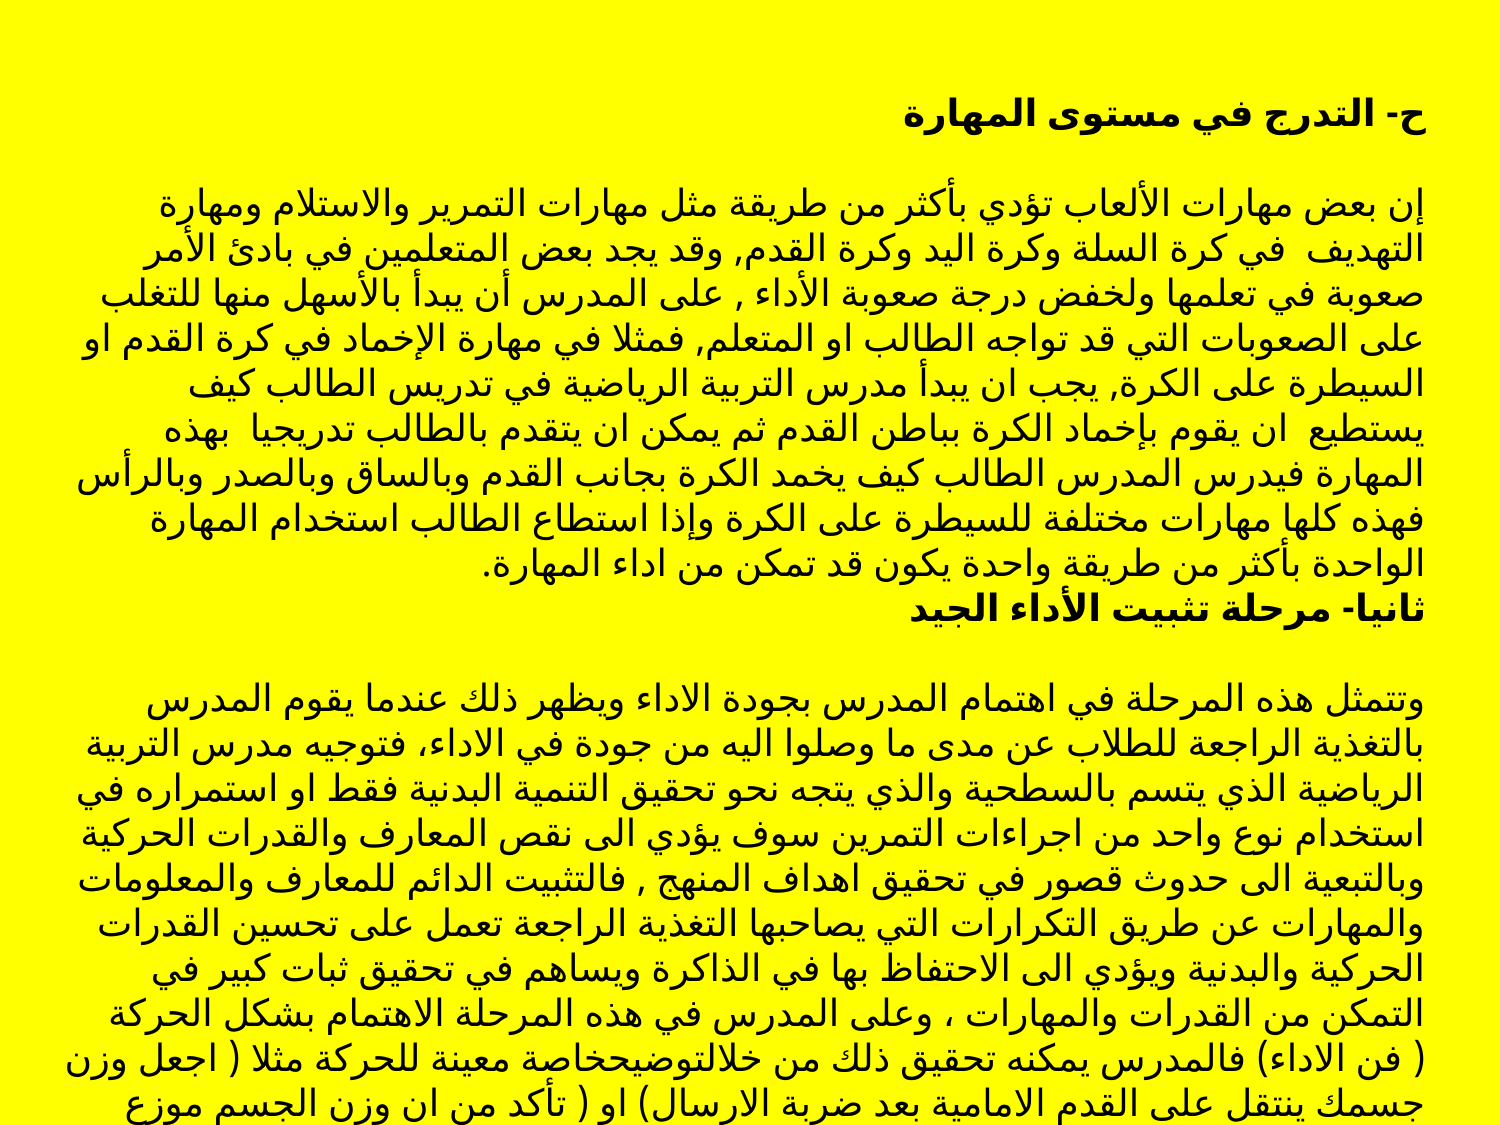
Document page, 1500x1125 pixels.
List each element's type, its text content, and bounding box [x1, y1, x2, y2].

text_box ح- التدرج في مستوى المهارة إن بعض مهارات الألعاب تؤدي بأكثر من طريقة مثل مهارات التمرير والاستلام ومهارة التهديف في كرة السلة وكرة اليد وكرة القدم, وقد يجد بعض المتعلمين في بادئ الأمر صعوبة في تعلمها ولخفض درجة صعوبة الأداء , على المدرس أن يبدأ بالأسهل منها للتغلب على الصعوبات التي قد تواجه الطالب او المتعلم, فمثلا في مهارة الإخماد في كرة القدم او السيطرة على الكرة, يجب ان يبدأ مدرس التربية الرياضية في تدريس الطالب كيف يستطيع ان يقوم بإخماد الكرة بباطن القدم ثم يمكن ان يتقدم بالطالب تدريجيا بهذه المهارة فيدرس المدرس الطالب كيف يخمد الكرة بجانب القدم وبالساق وبالصدر وبالرأس فهذه كلها مهارات مختلفة للسيطرة على الكرة وإذا استطاع الطالب استخدام المهارة الواحدة بأكثر من طريقة واحدة يكون قد تمكن من اداء المهارة. ثانيا- مرحلة تثبيت الأداء الجيد وتتمثل هذه المرحلة في اهتمام المدرس بجودة الاداء ويظهر ذلك عندما يقوم المدرس بالتغذية الراجعة للطلاب عن مدى ما وصلوا اليه من جودة في الاداء، فتوجيه مدرس التربية الرياضية الذي يتسم بالسطحية والذي يتجه نحو تحقيق التنمية البدنية فقط او استمراره في استخدام نوع واحد من اجراءات التمرين سوف يؤدي الى نقص المعارف والقدرات الحركية وبالتبعية الى حدوث قصور في تحقيق اهداف المنهج , فالتثبيت الدائم للمعارف والمعلومات والمهارات عن طريق التكرارات التي يصاحبها التغذية الراجعة تعمل على تحسين القدرات الحركية والبدنية ويؤدي الى الاحتفاظ بها في الذاكرة ويساهم في تحقيق ثبات كبير في التمكن من القدرات والمهارات ، وعلى المدرس في هذه المرحلة الاهتمام بشكل الحركة ( فن الاداء) فالمدرس يمكنه تحقيق ذلك من خلالتوضيحخاصة معينة للحركة مثلا ( اجعل وزن جسمك ينتقل على القدم الامامية بعد ضربة الارسال) او ( تأكد من ان وزن الجسم موزع على الذراعين في الوقوف على اليدين). مما سبق نرى ان مدرسي التربية الرياضية يجب ان يكونوا على دراية كاملة بتفاصيل كل مهارة يقومون بتدريسها اما المدرسين المبتدئين فعليهم [46, 81, 1442, 1125]
